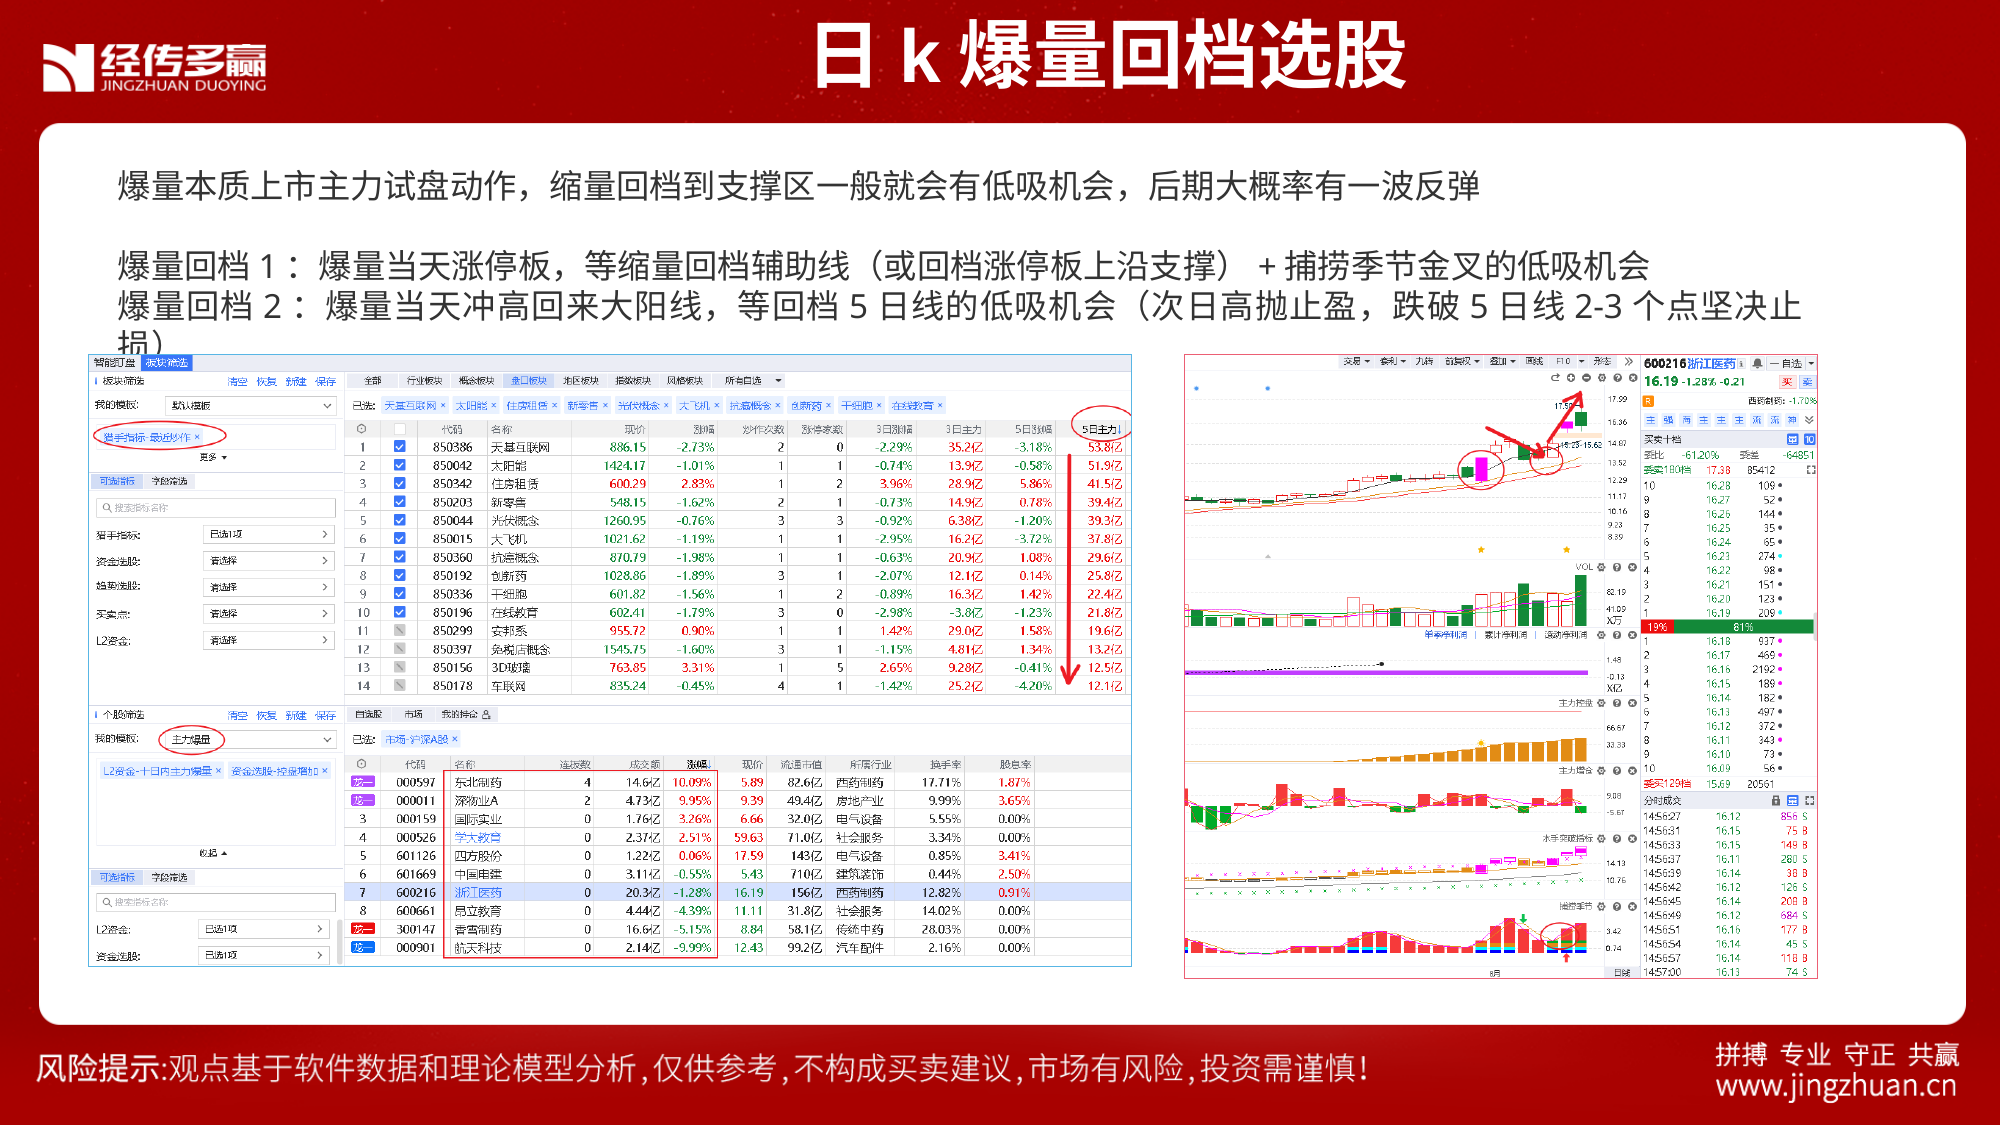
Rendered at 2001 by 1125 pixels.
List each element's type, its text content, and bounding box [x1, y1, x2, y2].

picture [0, 0, 2000, 1125]
text_box 日k爆量回档选股 [705, 0, 1461, 105]
text_box 爆量本质上市主力试盘动作，缩量回档到支撑区一般就会有低吸机会，后期大概率有一波反弹 爆量回档1：爆量当天涨停板，等缩量回档辅助线（或回档涨停板上沿支撑）+捕捞季节金叉的低吸机会 爆量回档2：爆量当天冲高回来大阳线，等回档5日线的低吸机会（次日高抛止盈，跌破5日线2-3个点坚决止损） [102, 157, 1818, 452]
